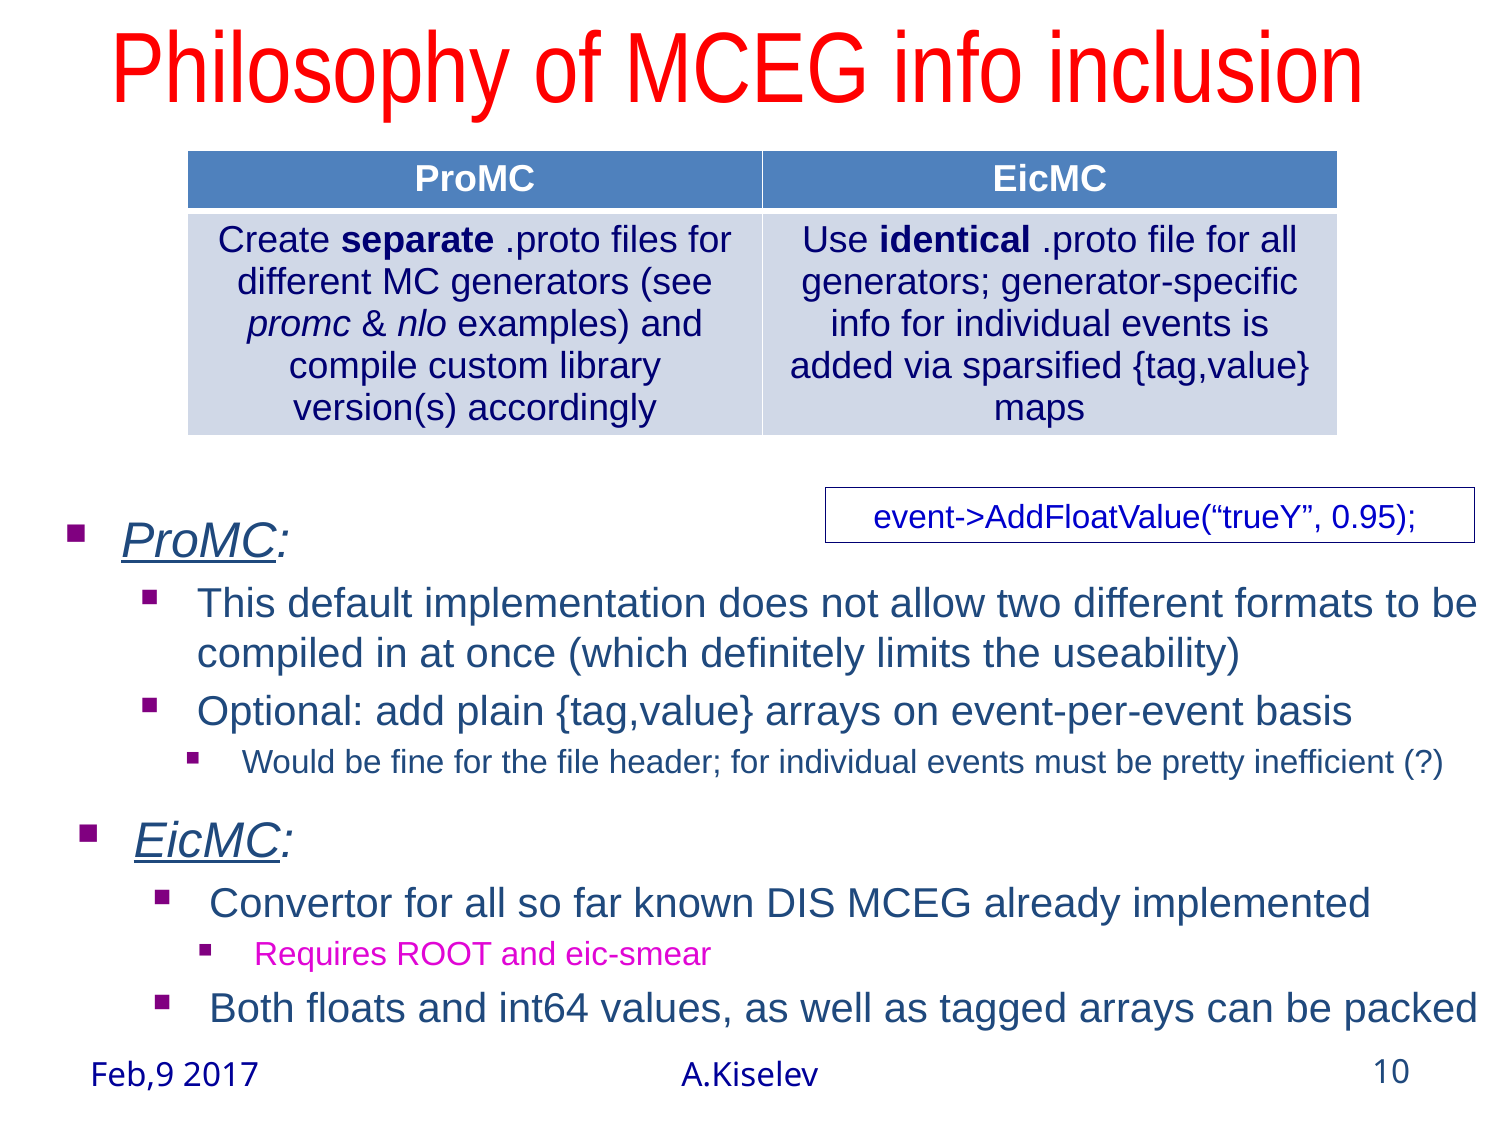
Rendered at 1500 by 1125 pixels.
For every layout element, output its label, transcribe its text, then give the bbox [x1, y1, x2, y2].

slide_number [75, 1063, 425, 1103]
table_header ProMC [188, 151, 762, 208]
table_cell Create separate .proto files for different MC generators (see promc & nlo examples) and compile custom library version(s) accordingly [188, 214, 762, 435]
table_cell Use identical .proto file for all generators; generator-specific info for individual events is added via sparsified {tag,value} maps [763, 214, 1337, 435]
text_box EicMC: Convertor for all so far known DIS MCEG already implemented Requires ROOT and eic-smear Both floats and int64 values, as well as tagged arrays can be packed [62, 800, 1500, 1063]
table_header EicMC [763, 151, 1337, 208]
text_box ProMC: This default implementation does not allow two different formats to be compiled in at once (which definitely limits the useability) Optional: add plain {tag,value} arrays on event-per-event basis Would be fine for the file header; for individual events must be pretty inefficient (?) [50, 499, 1500, 788]
title Philosophy of MCEG info inclusion [0, 0, 1500, 125]
footer A.Kiselev [512, 1063, 988, 1103]
slide_number 10 [1074, 1063, 1425, 1103]
text_box event->AddFloatValue(“trueY”, 0.95); [825, 487, 1475, 543]
